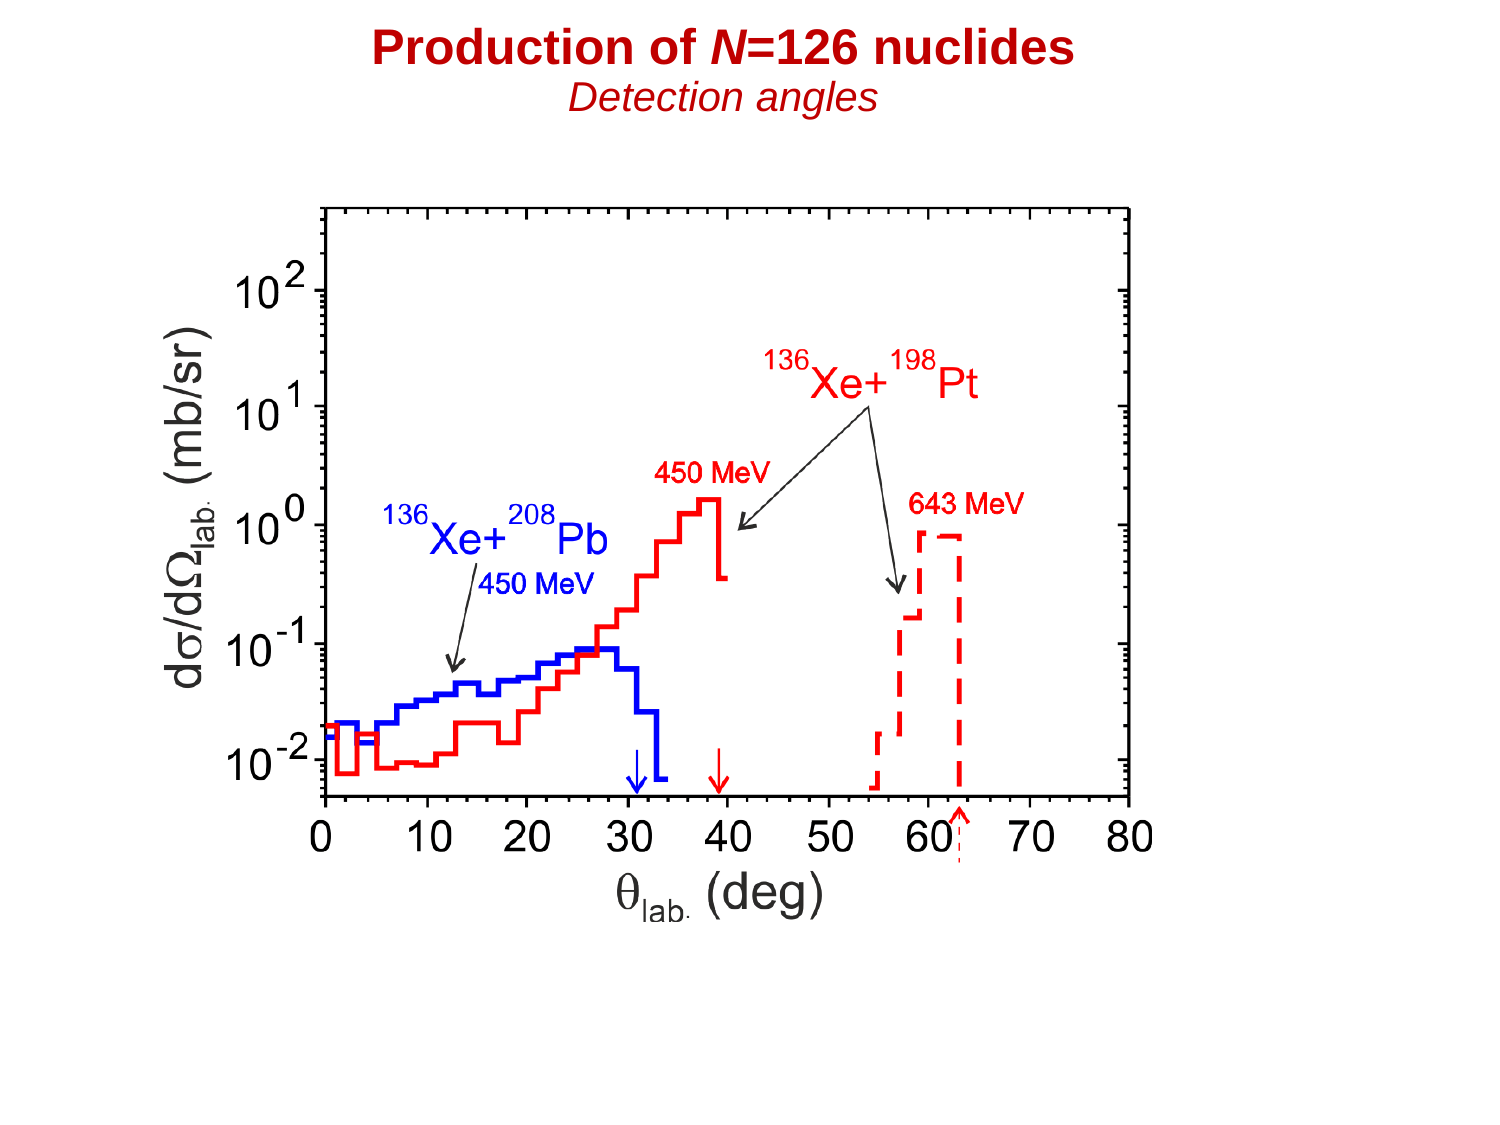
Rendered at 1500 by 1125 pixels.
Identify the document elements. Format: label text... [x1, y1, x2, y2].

picture [139, 170, 1152, 923]
text_box Production of N=126 nuclides Detection angles [297, 14, 1150, 138]
